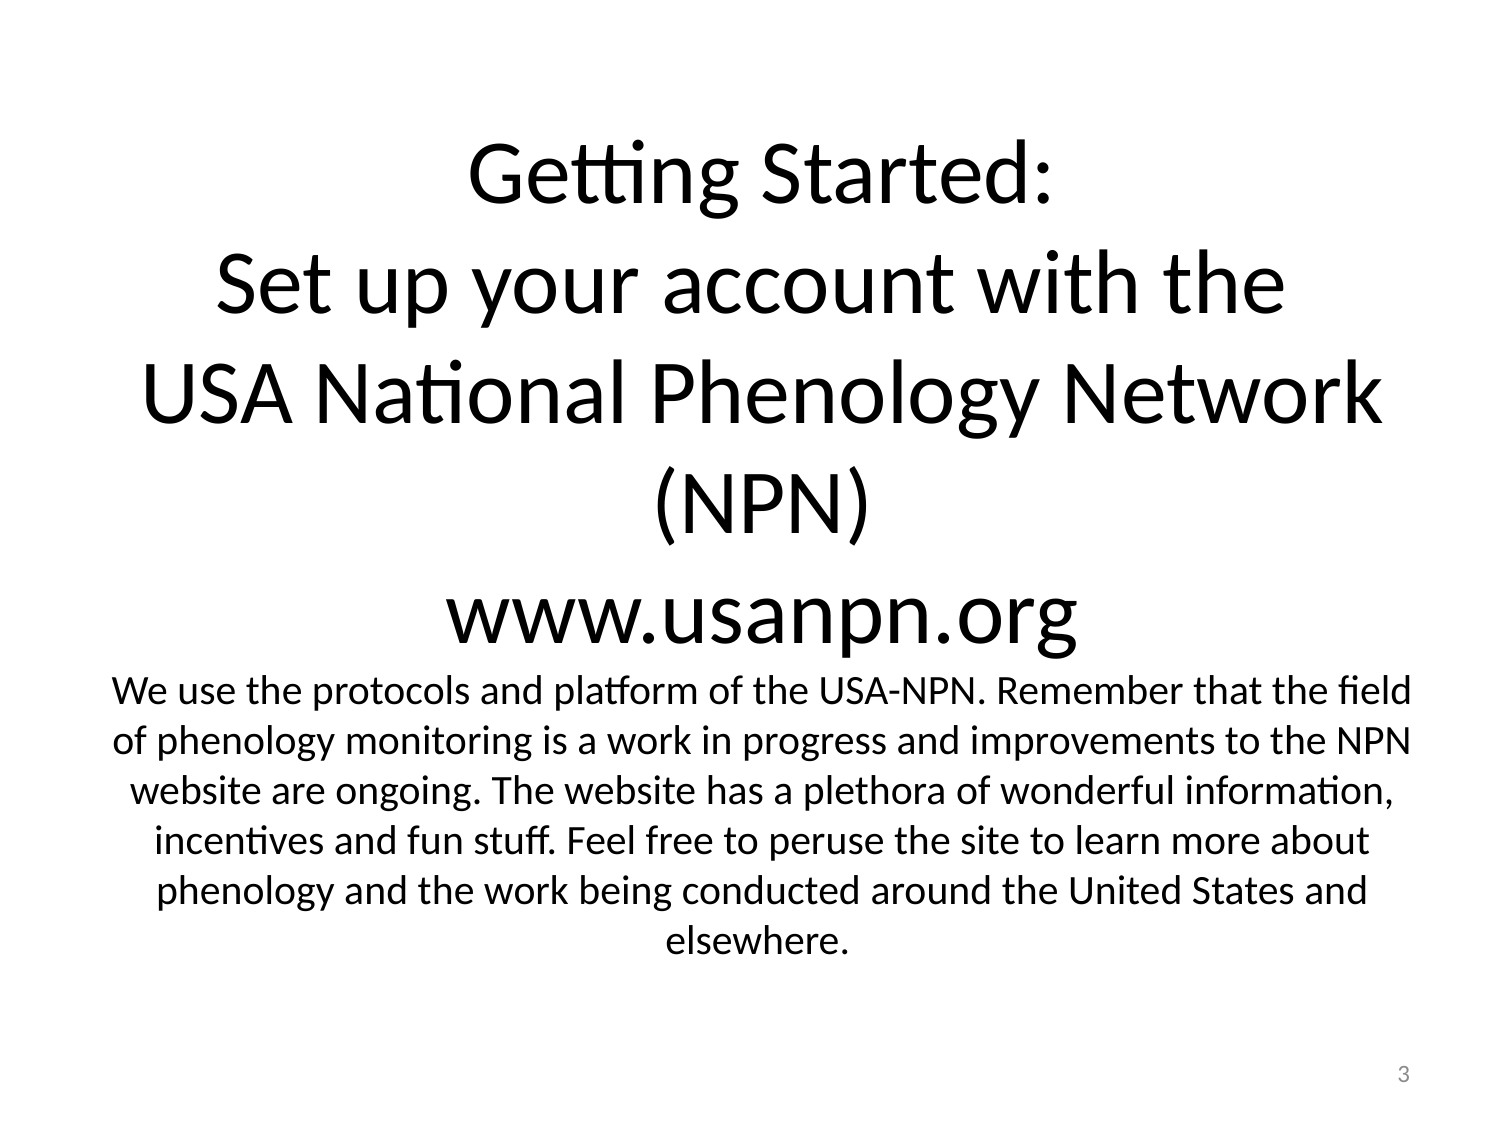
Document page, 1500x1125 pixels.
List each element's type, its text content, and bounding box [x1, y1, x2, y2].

slide_number 3 [1074, 1042, 1425, 1103]
title Getting Started: Set up your account with the USA National Phenology Network (NPN) www.usanpn.org We use the protocols and platform of the USA-NPN. Remember that the field of phenology monitoring is a work in progress and improvements to the NPN website are ongoing. The website has a plethora of wonderful information, incentives and fun stuff. Feel free to peruse the site to learn more about phenology and the work being conducted around the United States and elsewhere. [87, 99, 1438, 1025]
